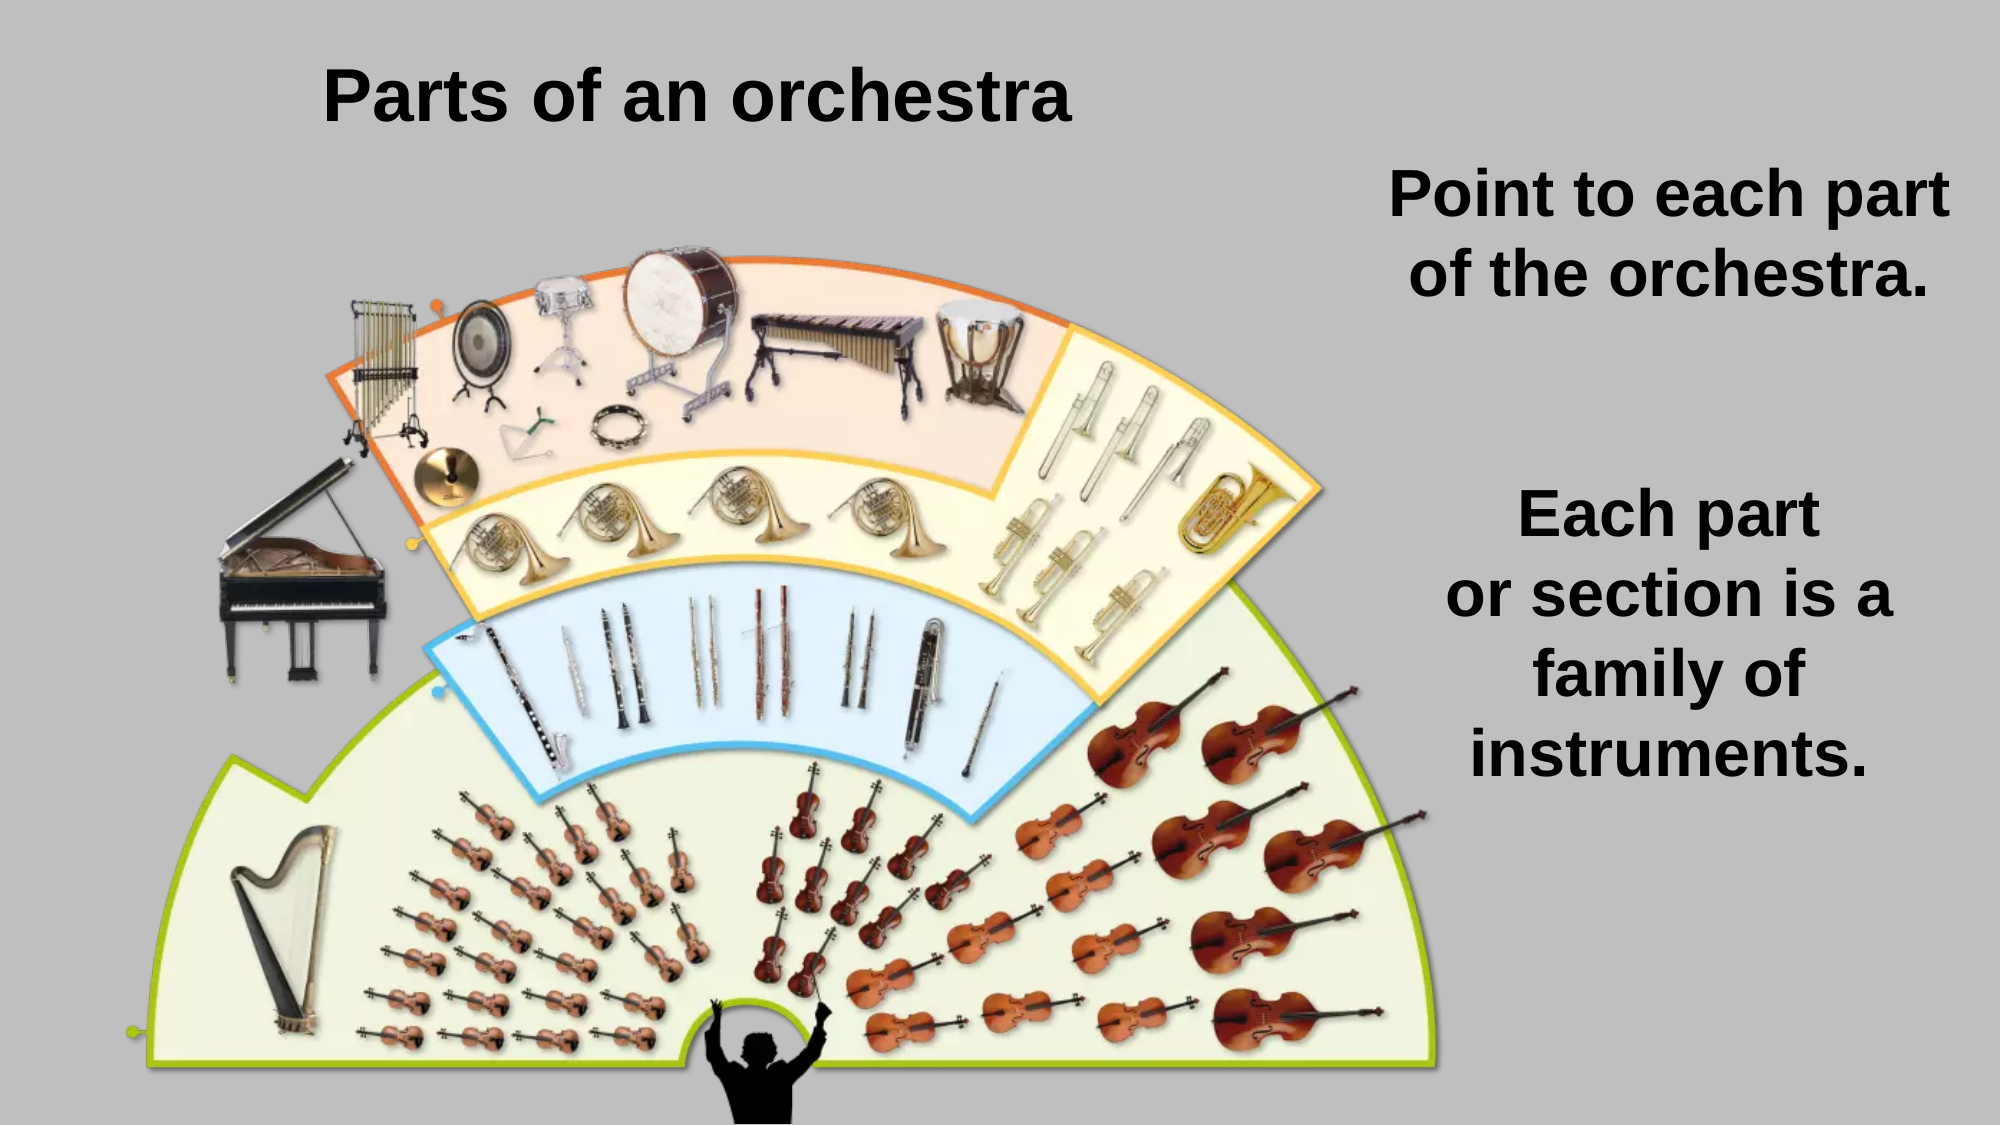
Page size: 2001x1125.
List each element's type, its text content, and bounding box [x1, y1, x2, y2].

picture [0, 232, 1652, 1124]
text_box Parts of an orchestra [307, 38, 1131, 144]
text_box Point to each part of the orchestra. Each part or section is a family of instruments. [1371, 142, 1968, 798]
